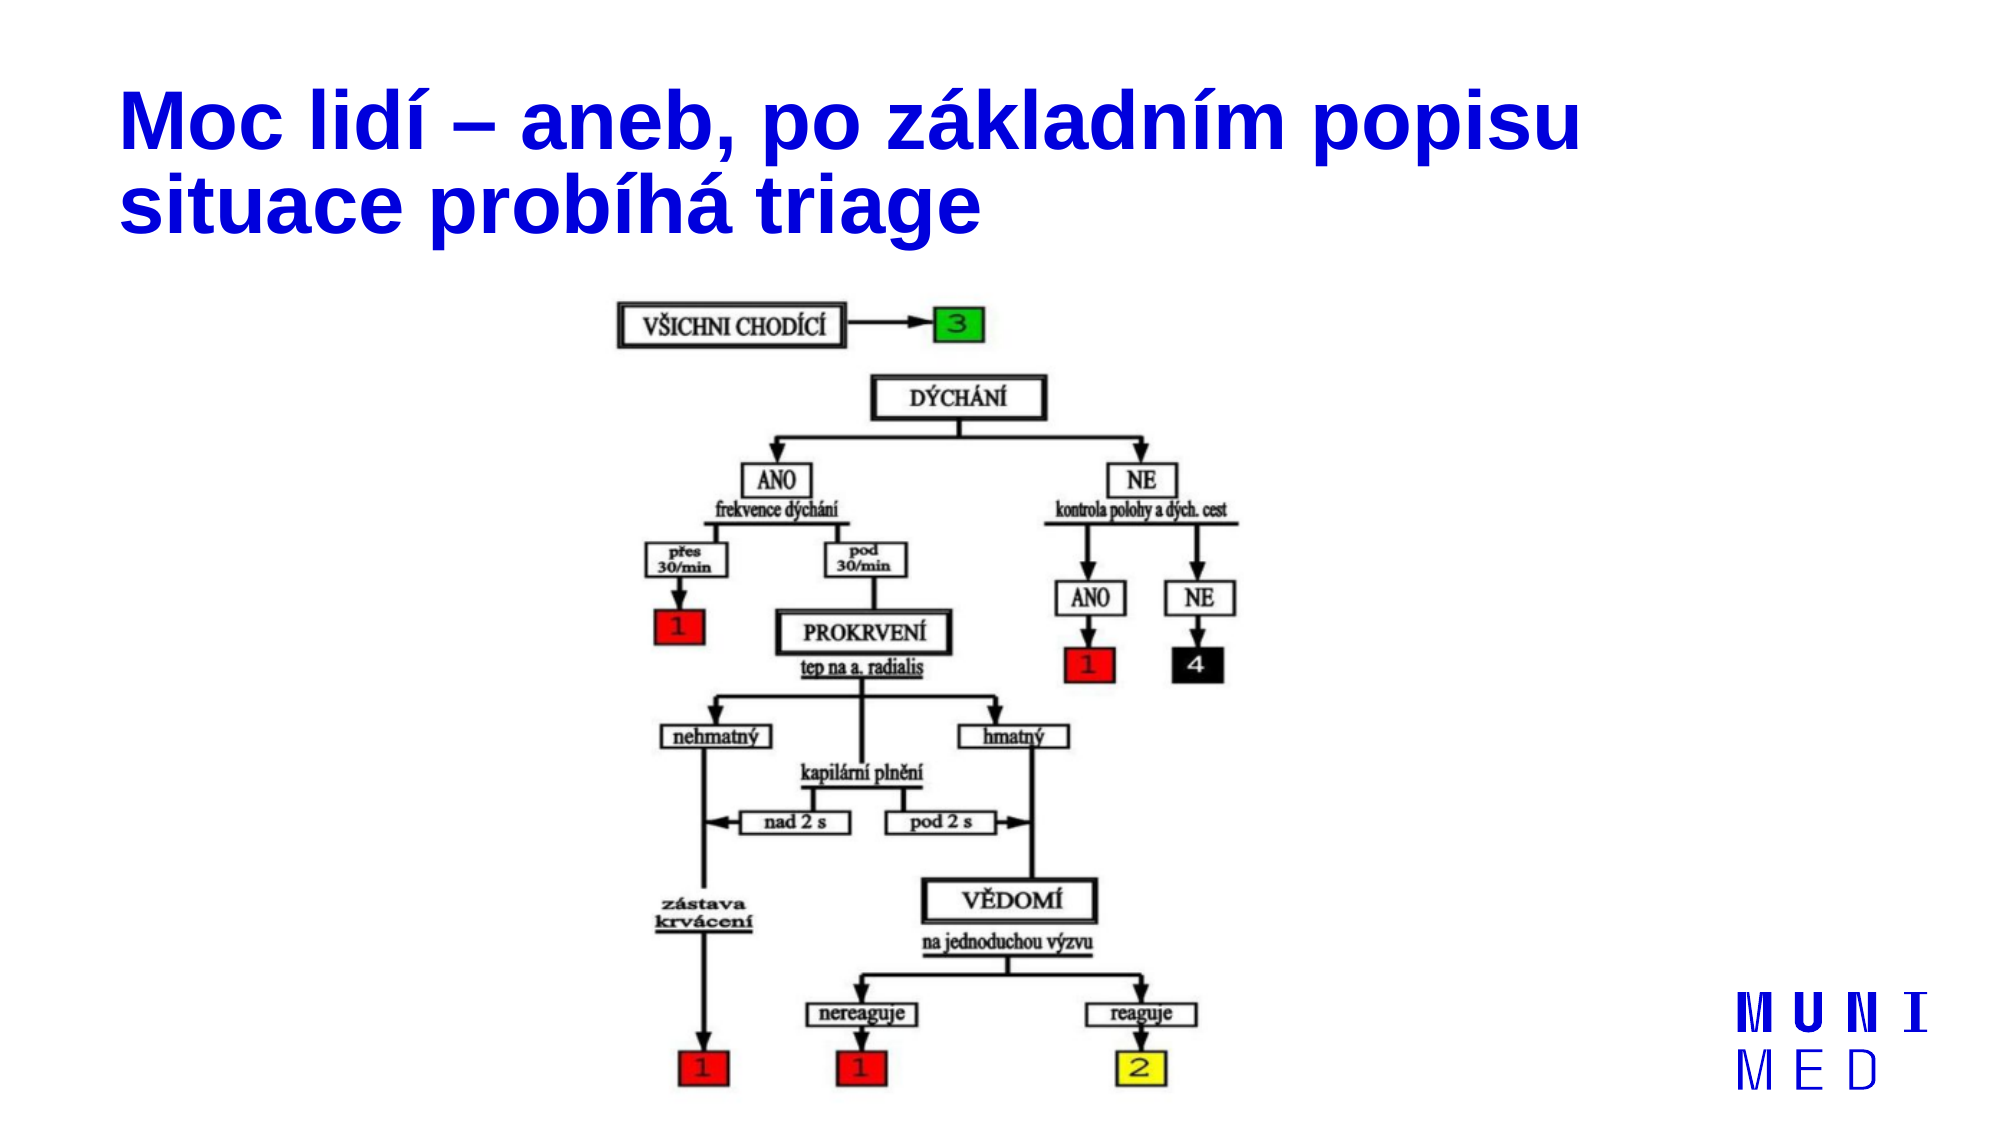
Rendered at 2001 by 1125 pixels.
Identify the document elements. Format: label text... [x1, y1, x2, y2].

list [537, 277, 1320, 1109]
title Moc lidí – aneb, po základním popisu situace probíhá triage [118, 83, 1883, 158]
